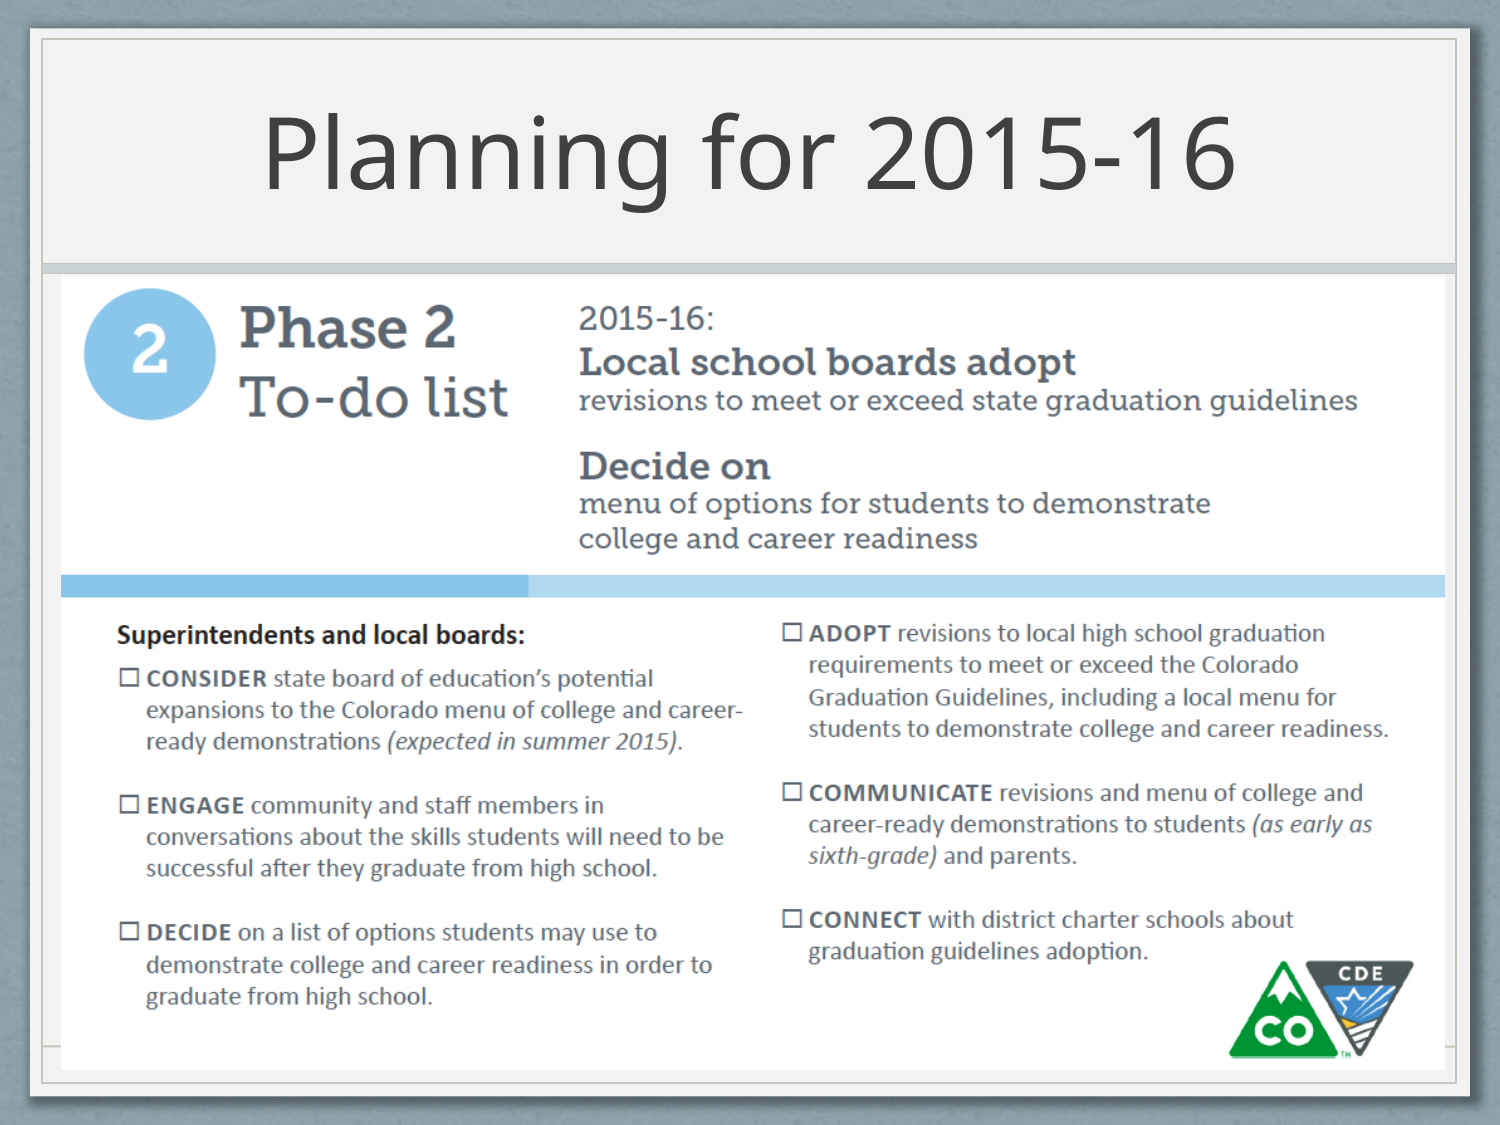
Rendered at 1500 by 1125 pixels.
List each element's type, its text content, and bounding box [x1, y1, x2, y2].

picture [61, 275, 1445, 1071]
title Planning for 2015-16 [147, 40, 1353, 260]
